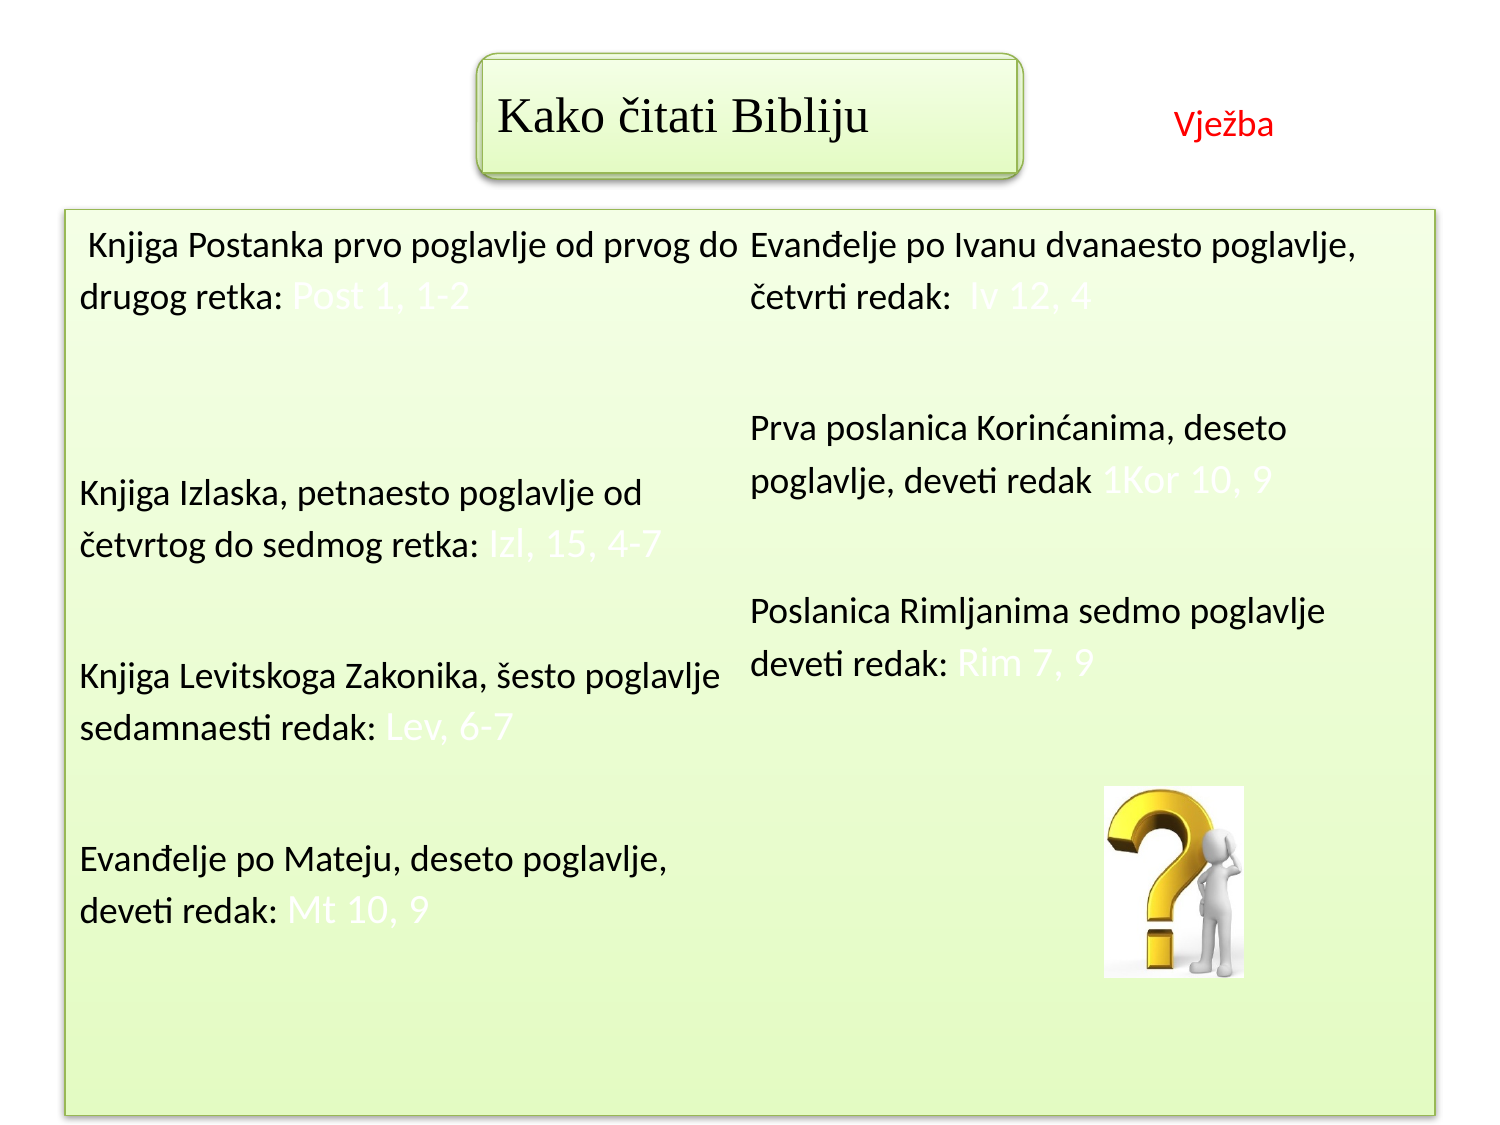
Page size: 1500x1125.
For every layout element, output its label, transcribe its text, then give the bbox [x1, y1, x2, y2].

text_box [476, 53, 1024, 180]
picture [1104, 786, 1244, 979]
text_box Vježba [1027, 91, 1500, 140]
text_box Knjiga Postanka prvo poglavlje od prvog do drugog retka: Post 1, 1-2 Knjiga Izlaska, petnaesto poglavlje od četvrtog do sedmog retka: Izl, 15, 4-7 Knjiga Levitskoga Zakonika, šesto poglavlje sedamnaesti redak: Lev, 6-7 Evanđelje po Mateju, deseto poglavlje, deveti redak: Mt 10, 9 Evanđelje po Ivanu dvanaesto poglavlje, četvrti redak: Iv 12, 4 Prva poslanica Korinćanima, deseto poglavlje, deveti redak 1Kor 10, 9 Poslanica Rimljanima sedmo poglavlje deveti redak: Rim 7, 9 [64, 209, 1436, 1116]
